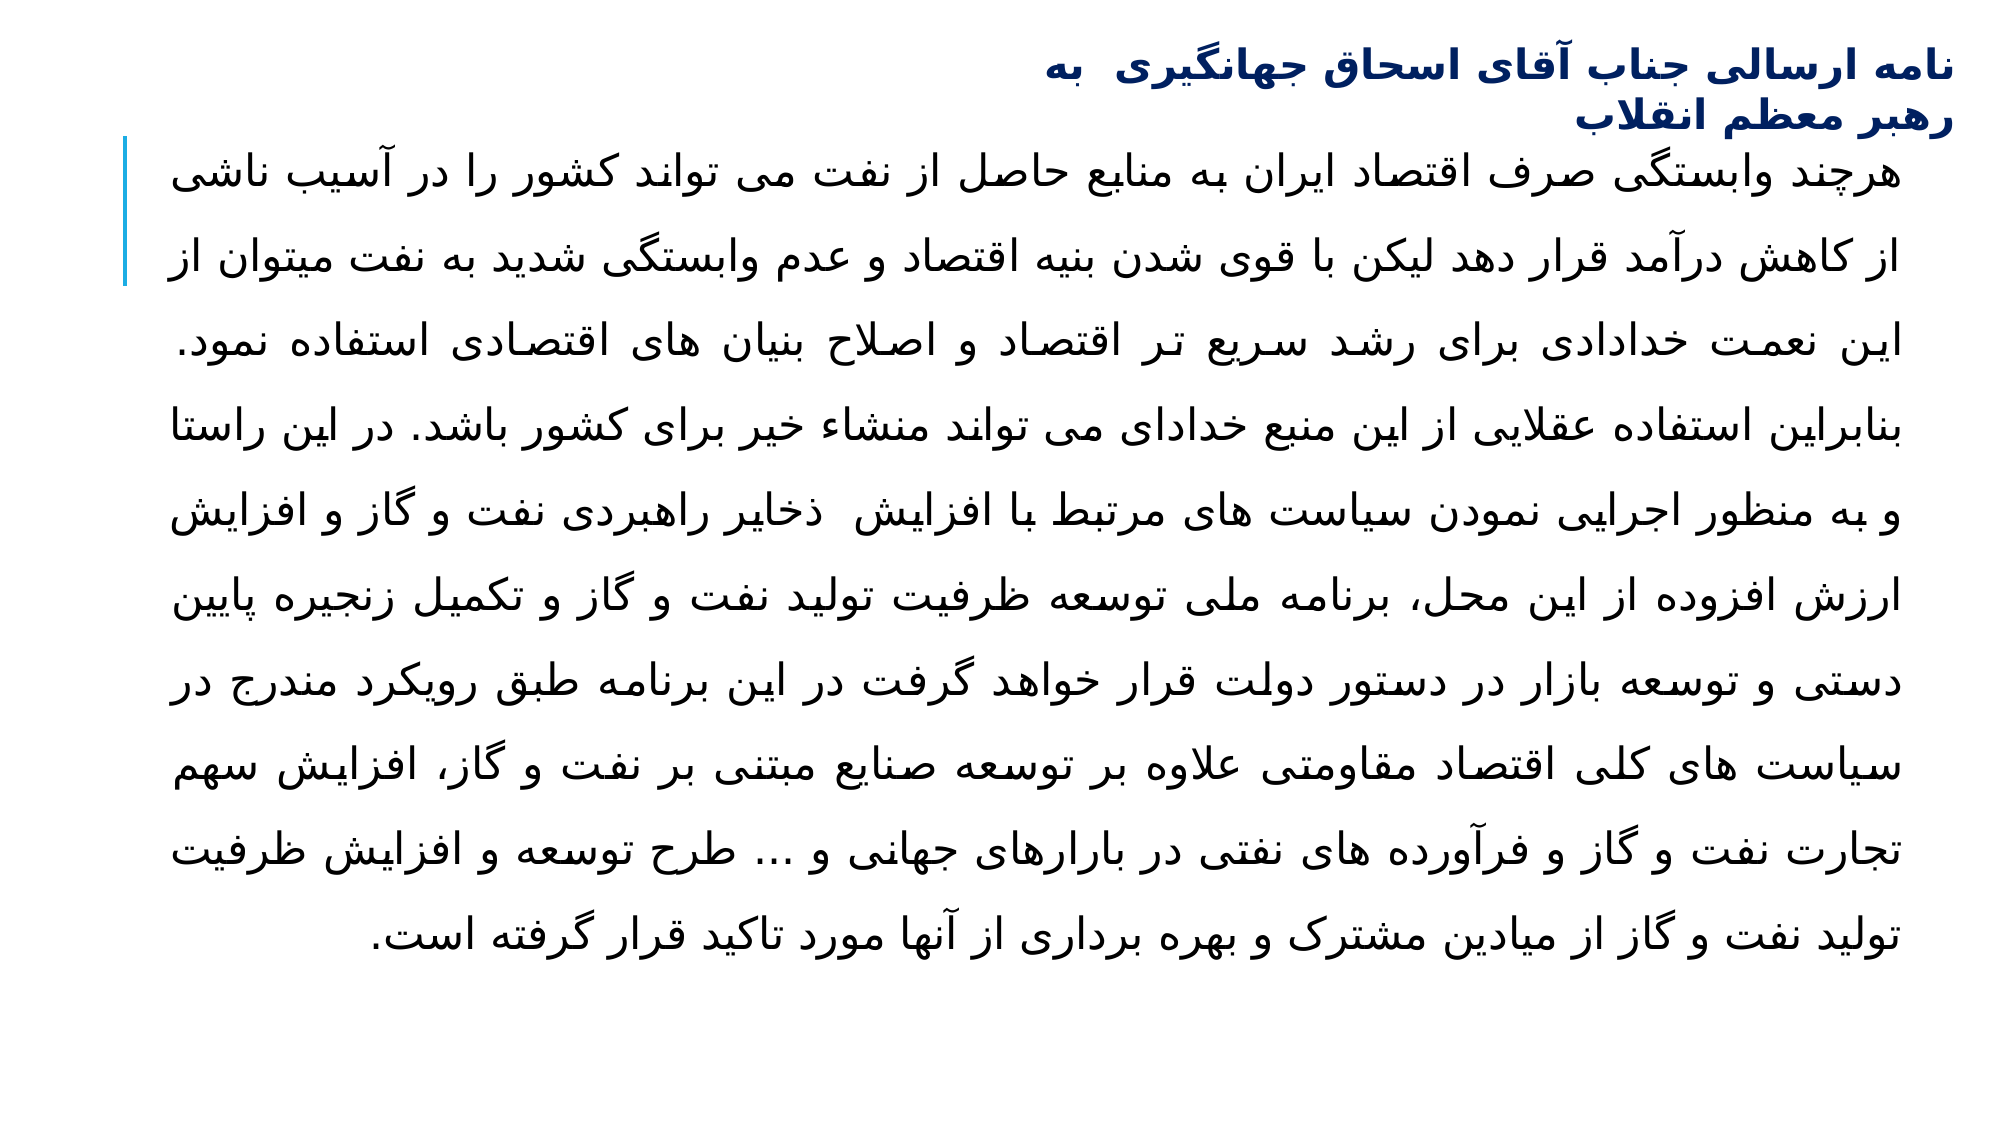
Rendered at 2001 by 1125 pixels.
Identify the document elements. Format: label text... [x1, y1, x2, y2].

text_box نامه ارسالی جناب آقای اسحاق جهانگیری به رهبر معظم انقلاب [970, 30, 1971, 186]
list هرچند وابستگی صرف اقتصاد ایران به منابع حاصل از نفت می تواند کشور را در آسیب ناشی از کاهش درآمد قرار دهد لیکن با قوی شدن بنیه اقتصاد و عدم وابستگی شدید به نفت میتوان از این نعمت خدادادی برای رشد سریع تر اقتصاد و اصلاح بنیان های اقتصادی استفاده نمود. بنابراین استفاده عقلایی از این منبع خدادای می تواند منشاء خیر برای کشور باشد. در این راستا و به منظور اجرایی نمودن سیاست های مرتبط با افزایش ذخایر راهبردی نفت و گاز و افزایش ارزش افزوده از این محل، برنامه ملی توسعه ظرفیت تولید نفت و گاز و تکمیل زنجیره پایین دستی و توسعه بازار در دستور دولت قرار خواهد گرفت در این برنامه طبق رویکرد مندرج در سیاست های کلی اقتصاد مقاومتی علاوه بر توسعه صنایع مبتنی بر نفت و گاز، افزایش سهم تجارت نفت و گاز و فرآورده های نفتی در بارارهای جهانی و ... طرح توسعه و افزایش ظرفیت تولید نفت و گاز از میادین مشترک و بهره برداری از آنها مورد تاکید قرار گرفته است. [161, 102, 1911, 1003]
